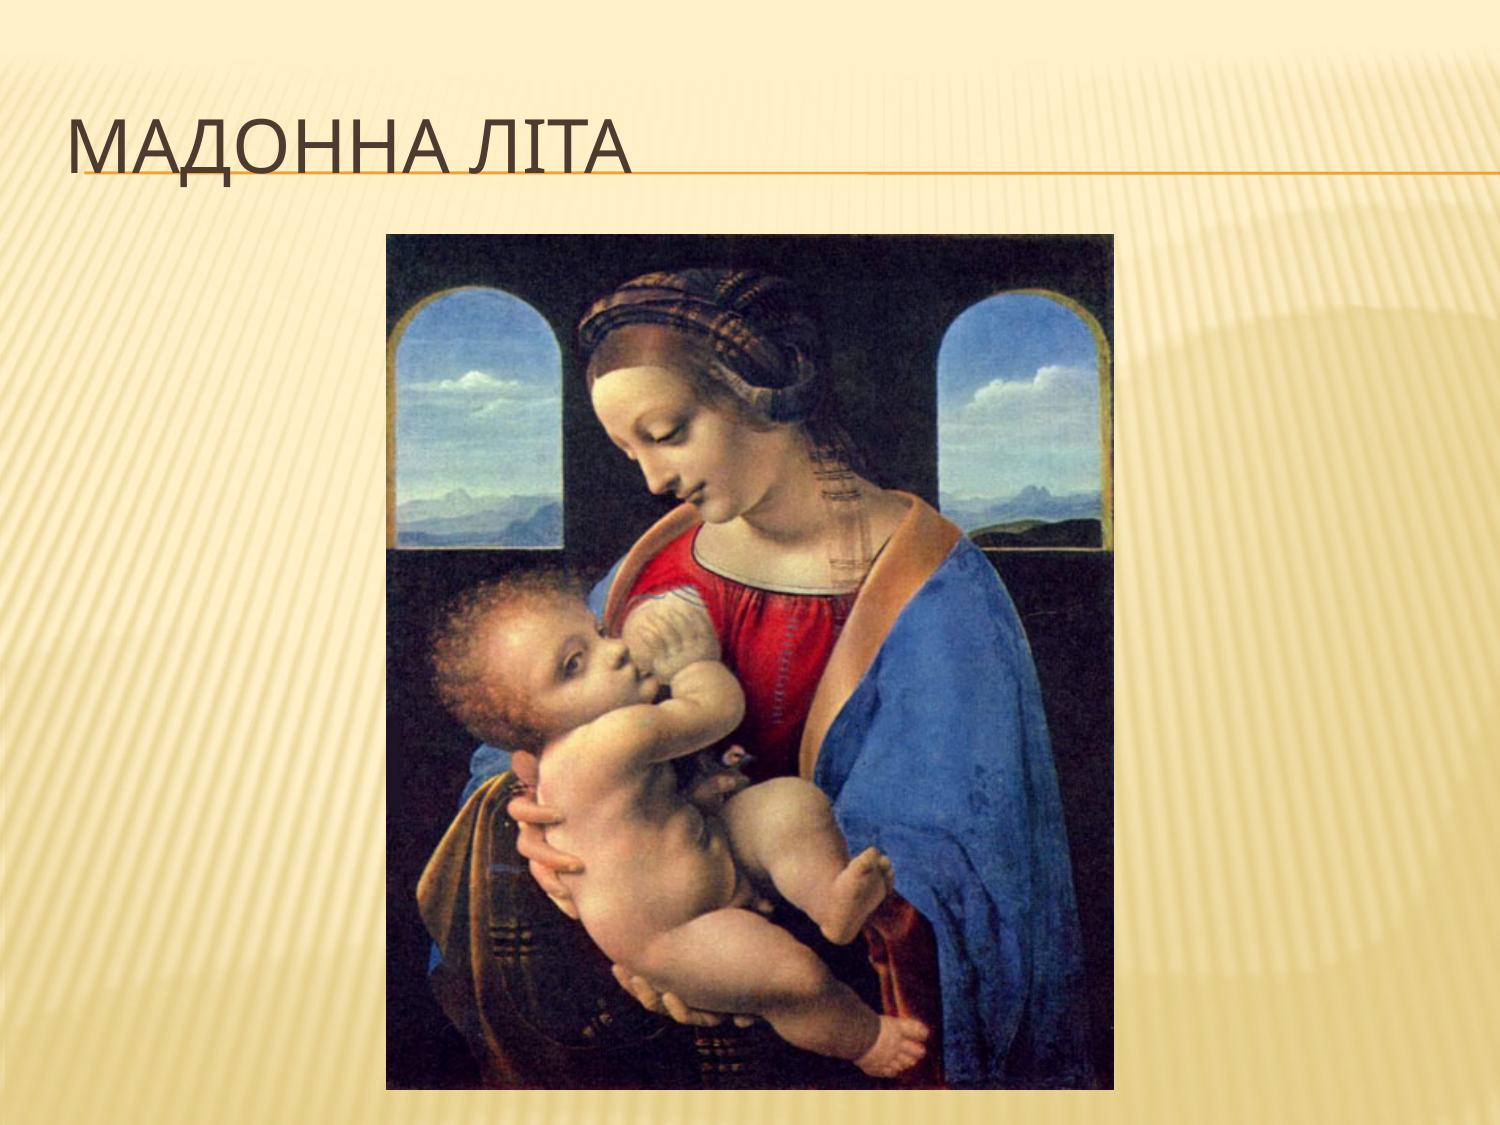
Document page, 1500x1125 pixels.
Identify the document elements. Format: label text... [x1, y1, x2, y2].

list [386, 234, 1114, 1091]
title Мадонна Літа [50, 75, 1475, 213]
